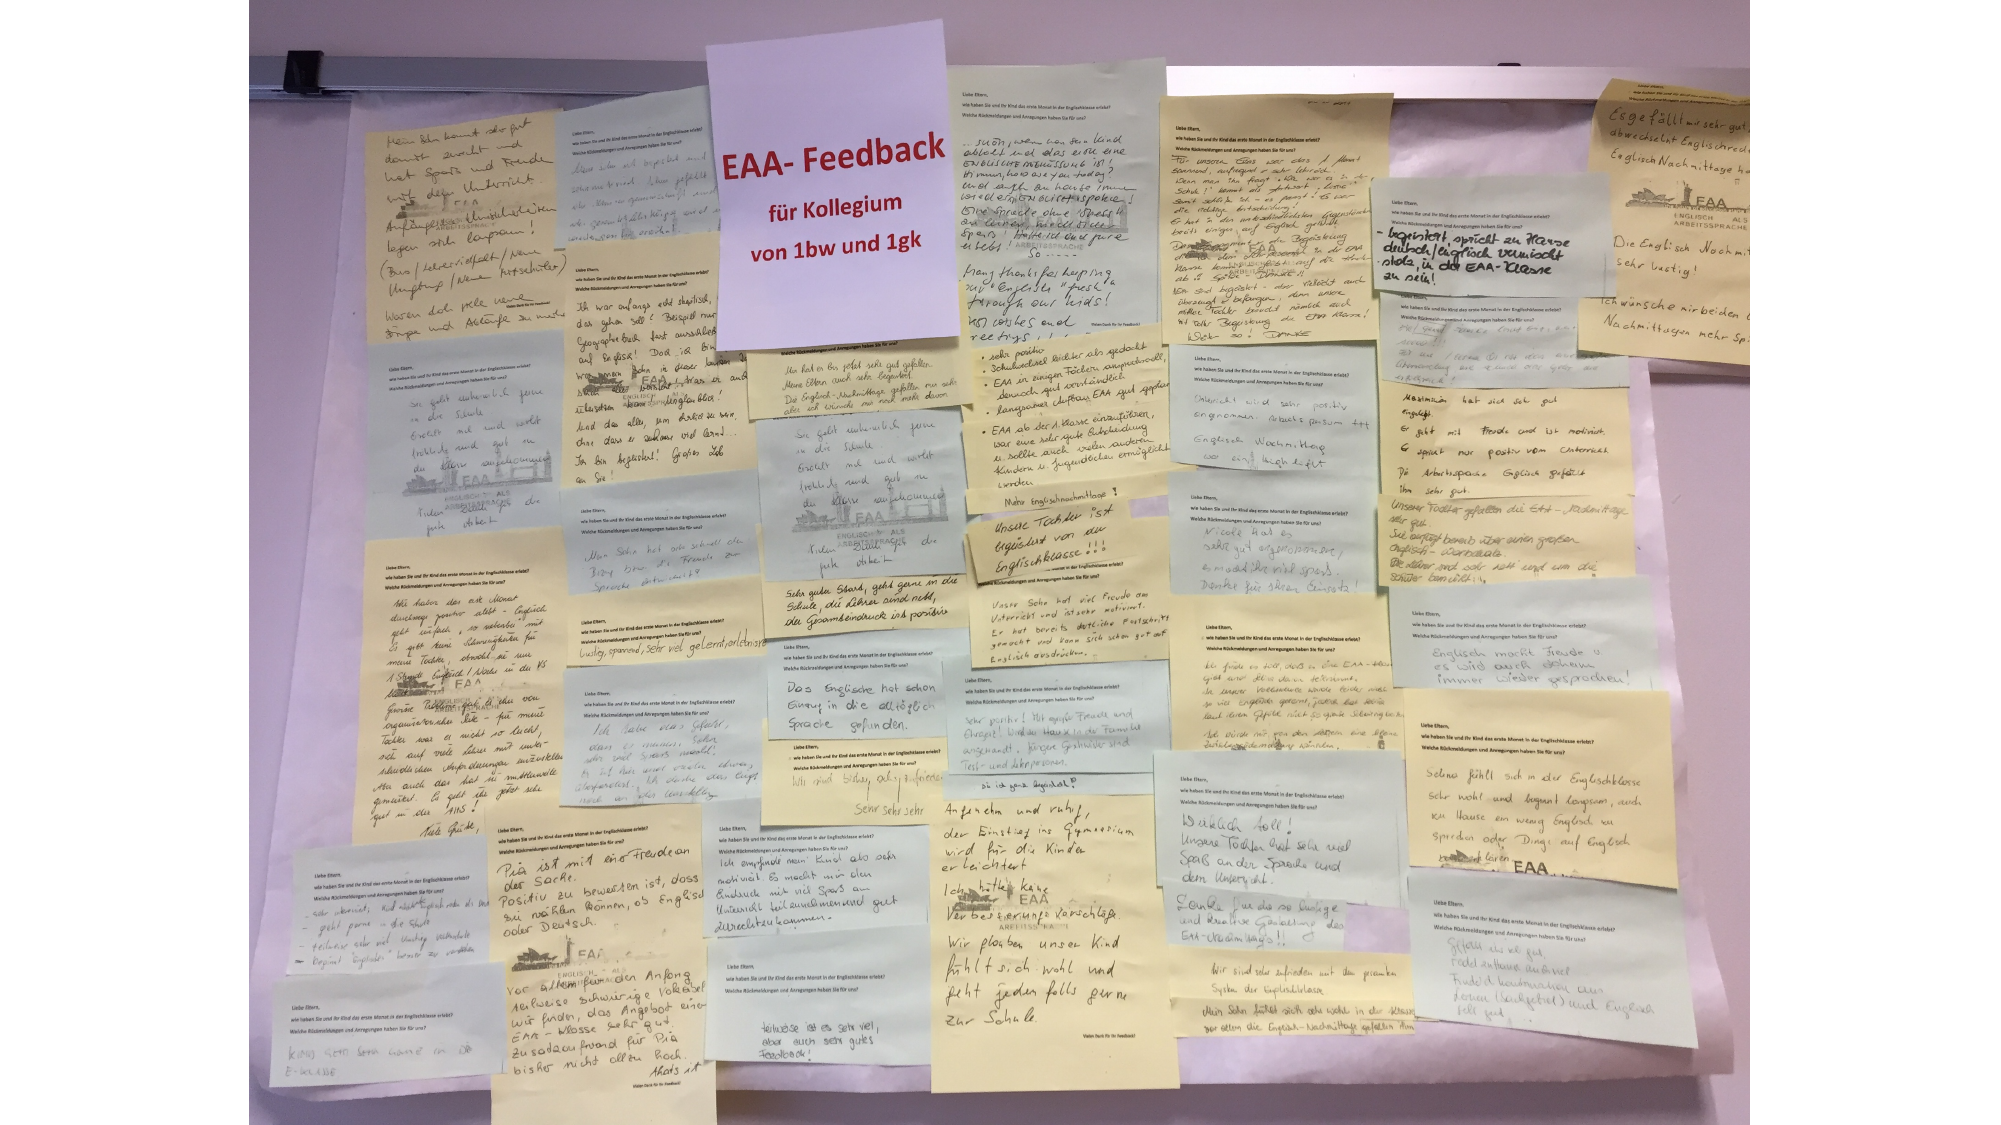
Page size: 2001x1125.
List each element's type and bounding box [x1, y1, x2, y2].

picture [249, 0, 1750, 1125]
